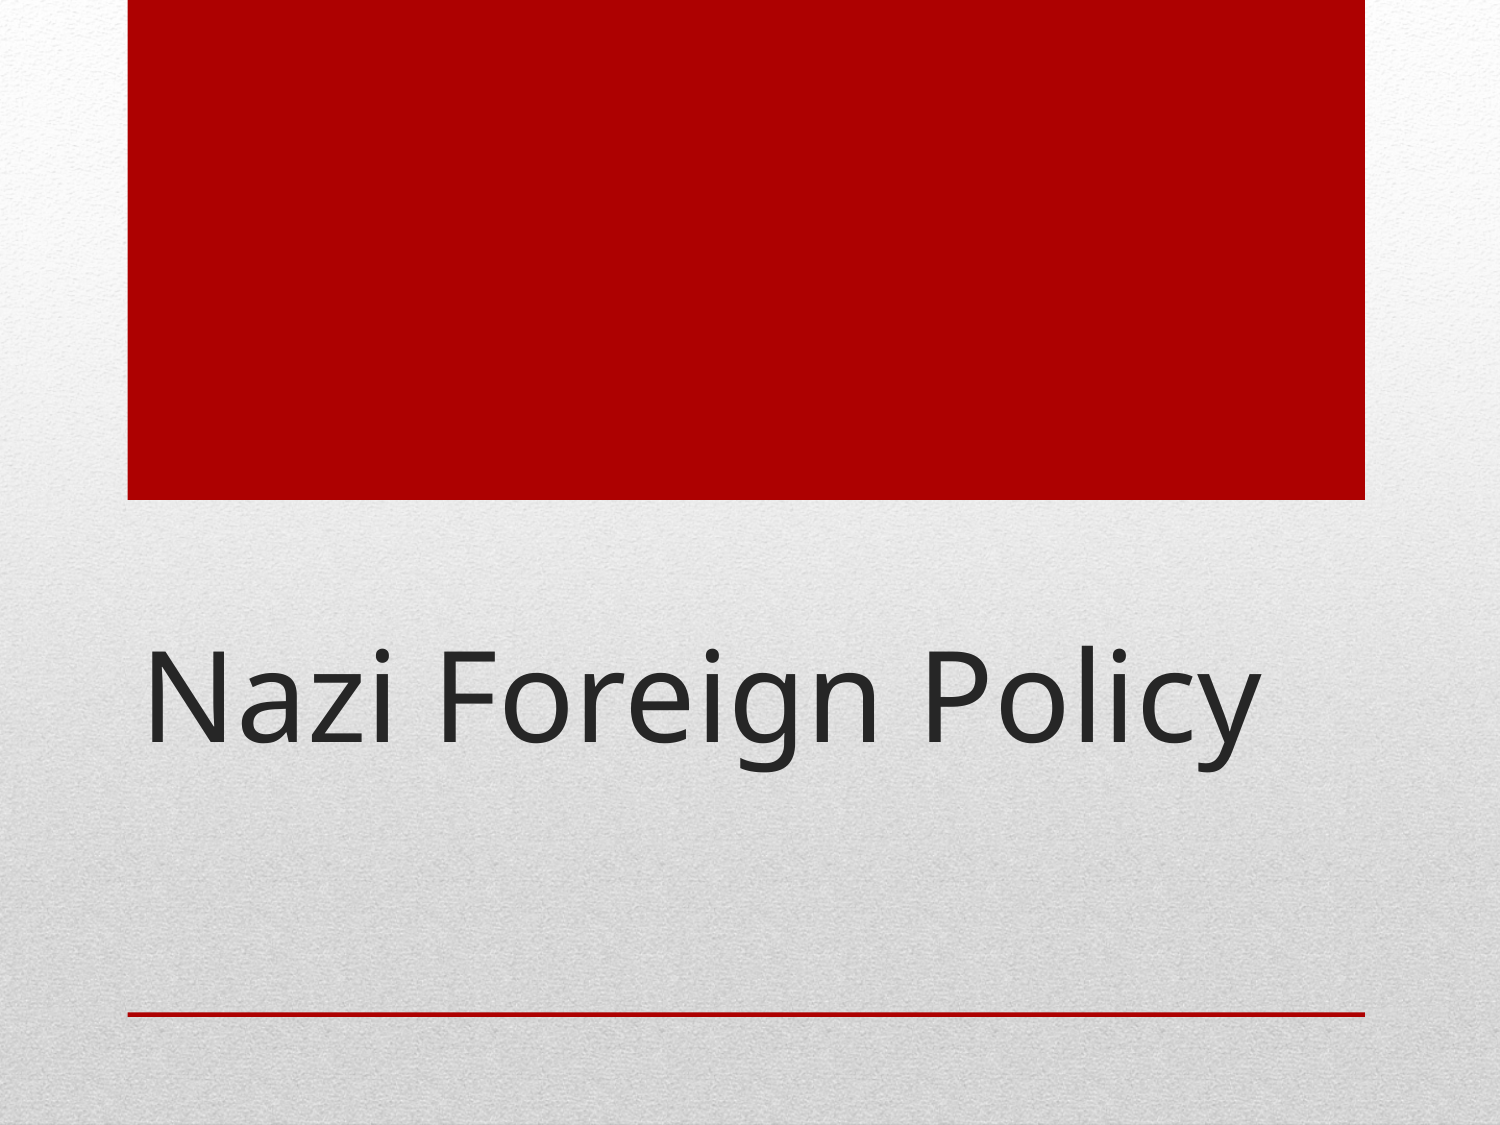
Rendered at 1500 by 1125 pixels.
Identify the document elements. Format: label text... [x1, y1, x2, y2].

title Nazi Foreign Policy [125, 525, 1363, 775]
